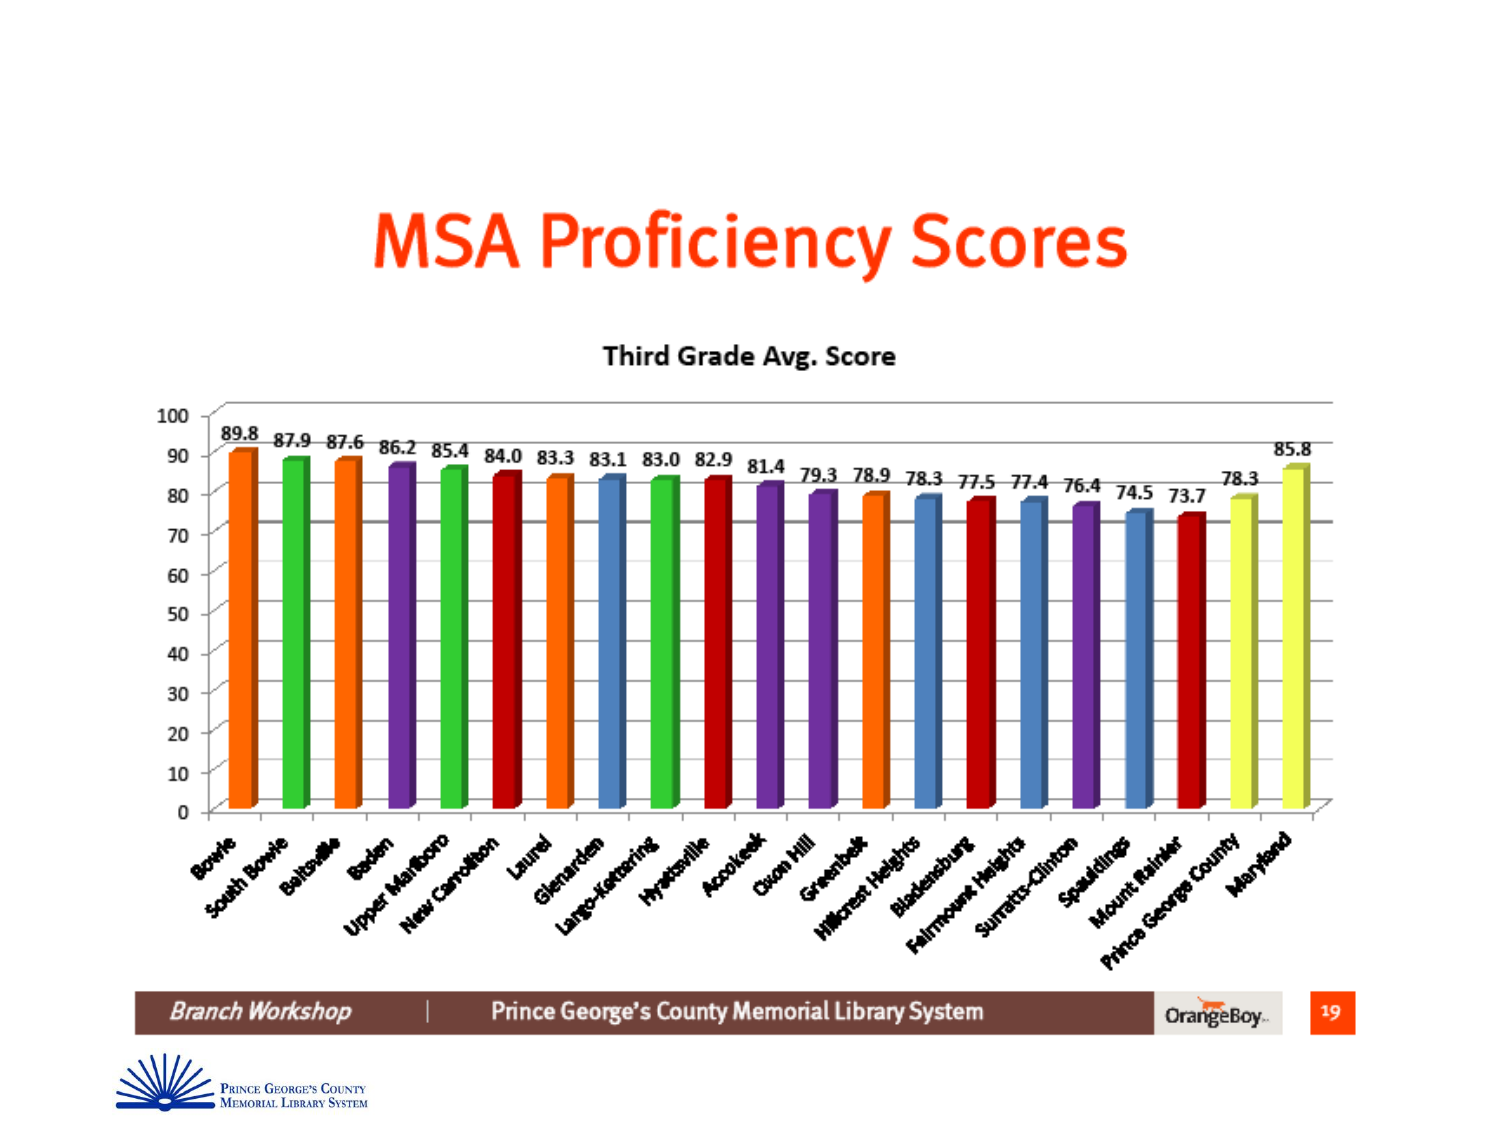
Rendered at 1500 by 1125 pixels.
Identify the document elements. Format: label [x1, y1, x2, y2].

picture [112, 1047, 376, 1118]
text_box [124, 124, 1376, 1063]
